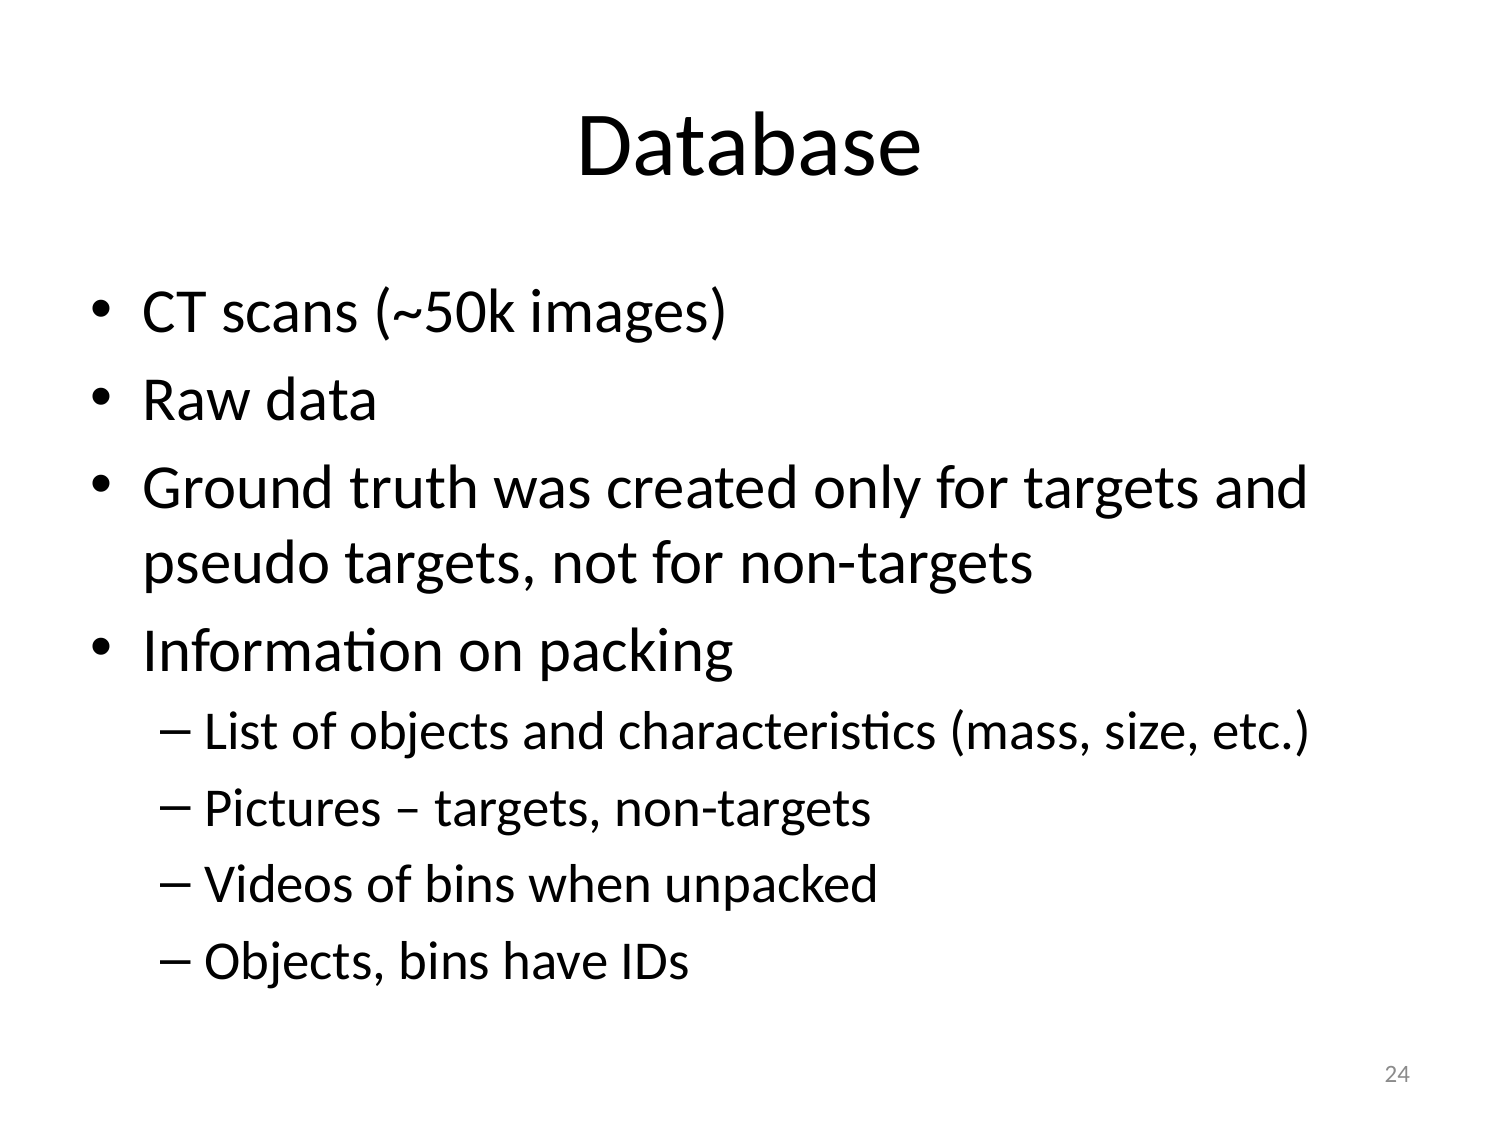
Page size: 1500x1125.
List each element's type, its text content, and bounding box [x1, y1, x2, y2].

list CT scans (~50k images) Raw data Ground truth was created only for targets and pseudo targets, not for non-targets Information on packing List of objects and characteristics (mass, size, etc.) Pictures – targets, non-targets Videos of bins when unpacked Objects, bins have IDs [75, 262, 1425, 1005]
slide_number 24 [1074, 1042, 1425, 1103]
title Database [75, 45, 1425, 233]
